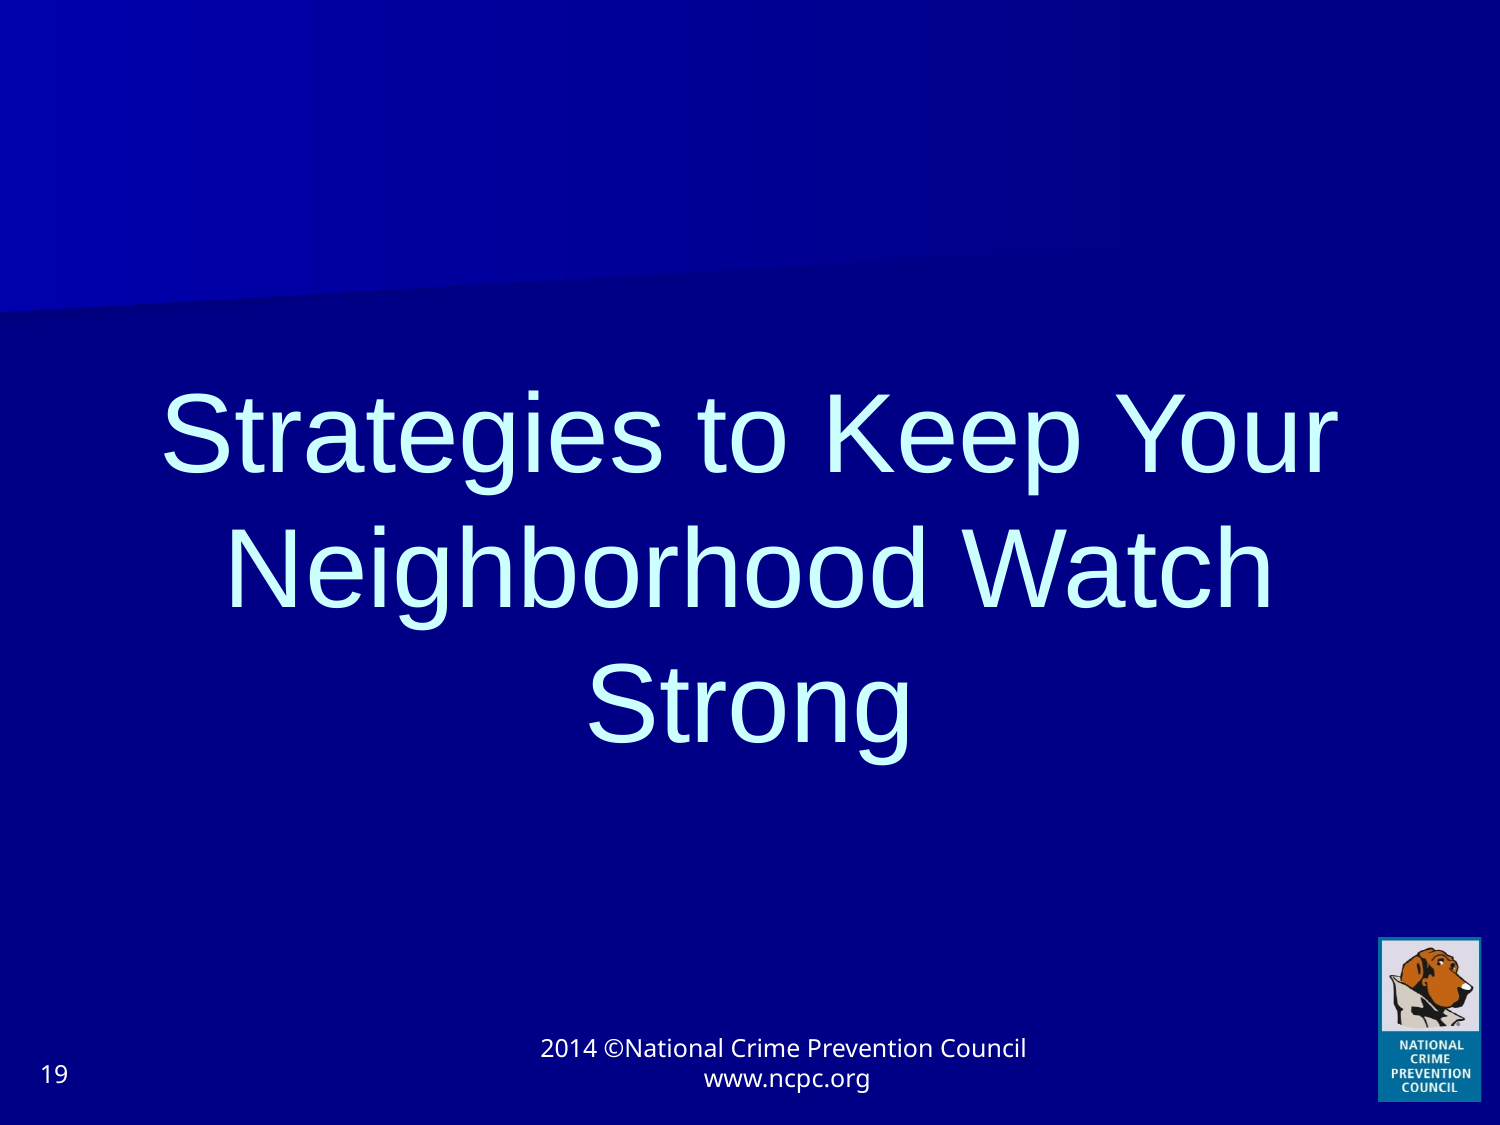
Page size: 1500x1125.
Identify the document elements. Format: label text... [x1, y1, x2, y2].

picture [1425, 1040, 1463, 1049]
slide_number 19 [24, 1025, 375, 1100]
picture [1419, 1054, 1449, 1063]
picture [1402, 1083, 1409, 1092]
picture [1392, 1069, 1470, 1078]
picture [1410, 1083, 1456, 1092]
picture [1400, 1041, 1422, 1049]
footer 2014 ©National Crime Prevention Council www.ncpc.org [512, 1025, 1063, 1100]
picture [1410, 1054, 1417, 1063]
picture [1381, 940, 1479, 1032]
title Strategies to Keep Your Neighborhood Watch Strong [75, 222, 1425, 903]
